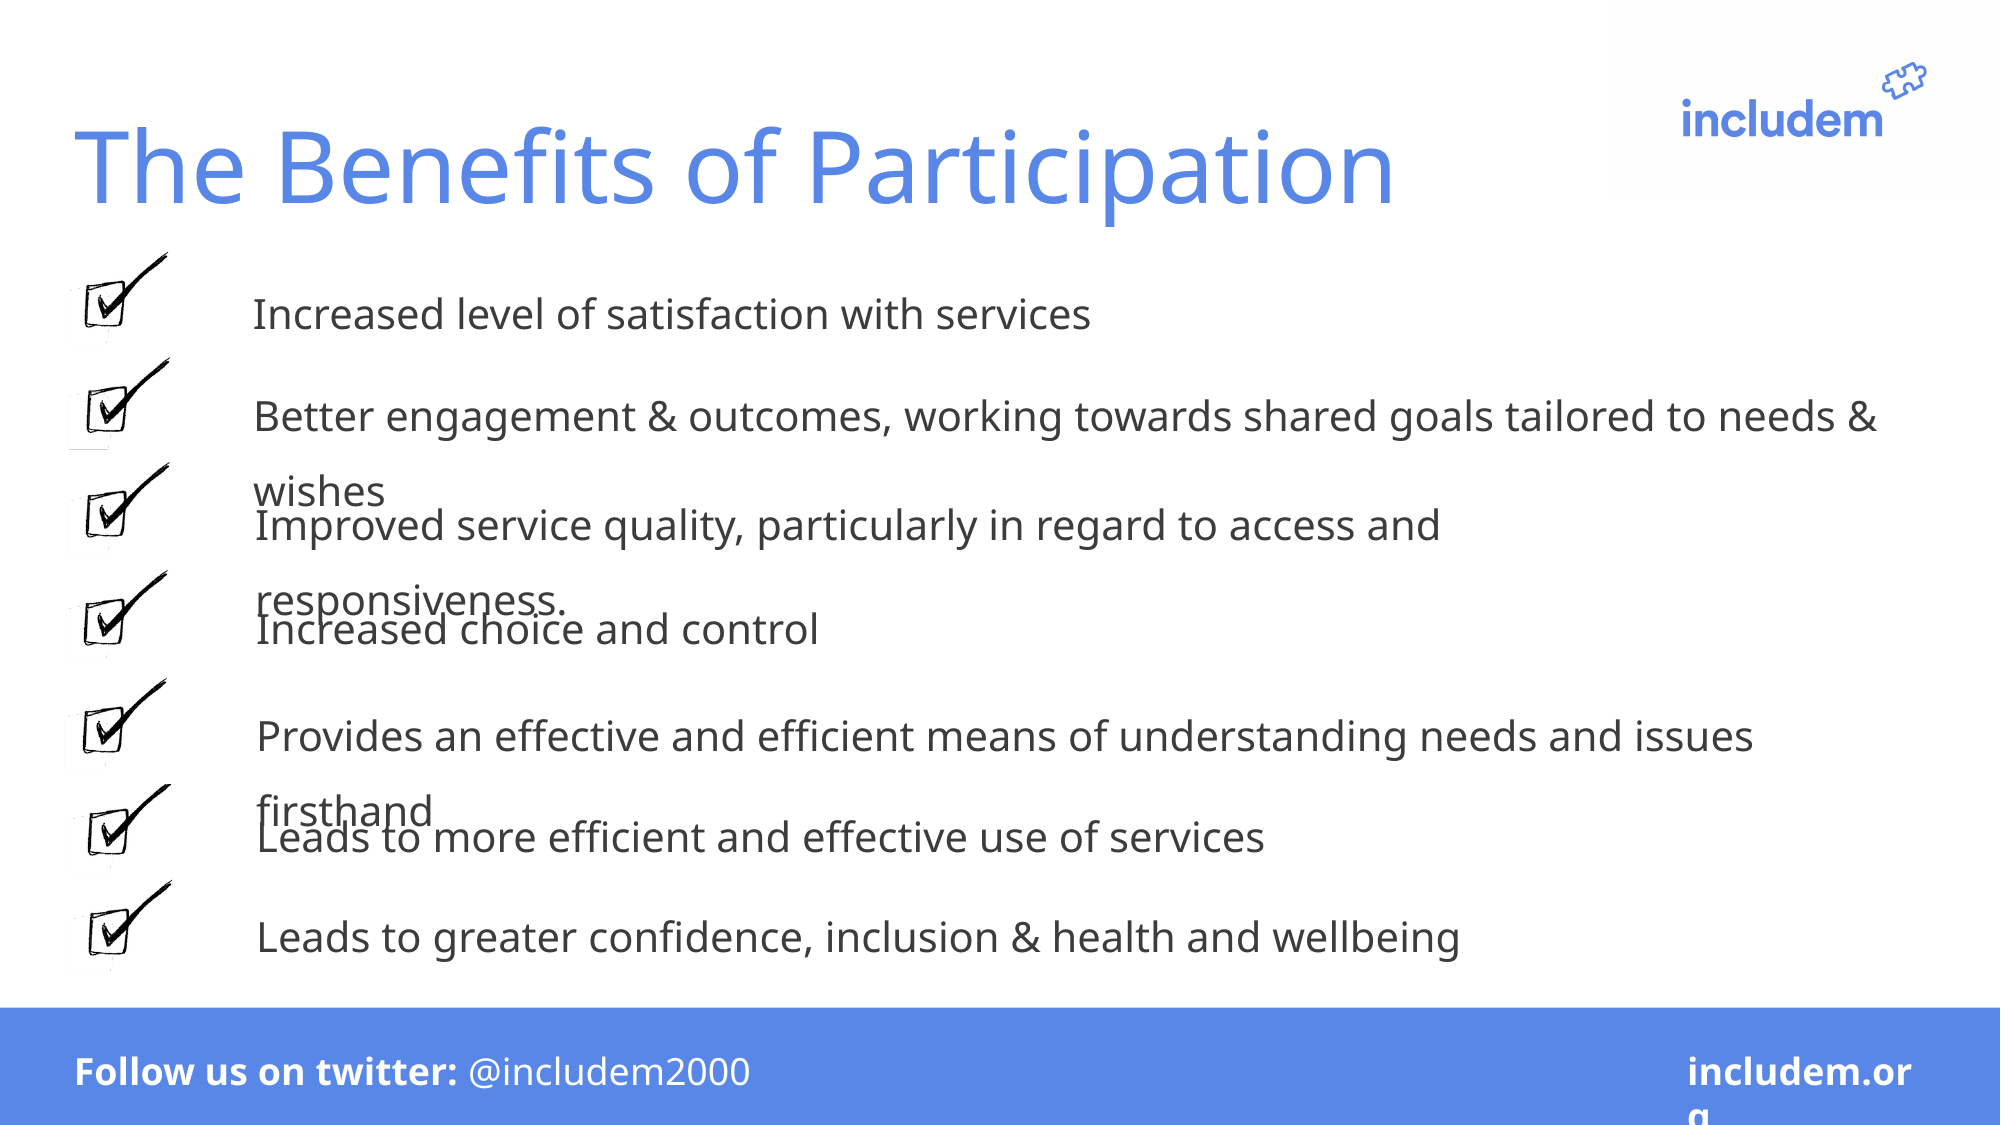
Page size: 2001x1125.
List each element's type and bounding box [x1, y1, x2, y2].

picture [0, 784, 295, 1075]
picture [0, 116, 293, 765]
text_box [0, 0, 2000, 1125]
